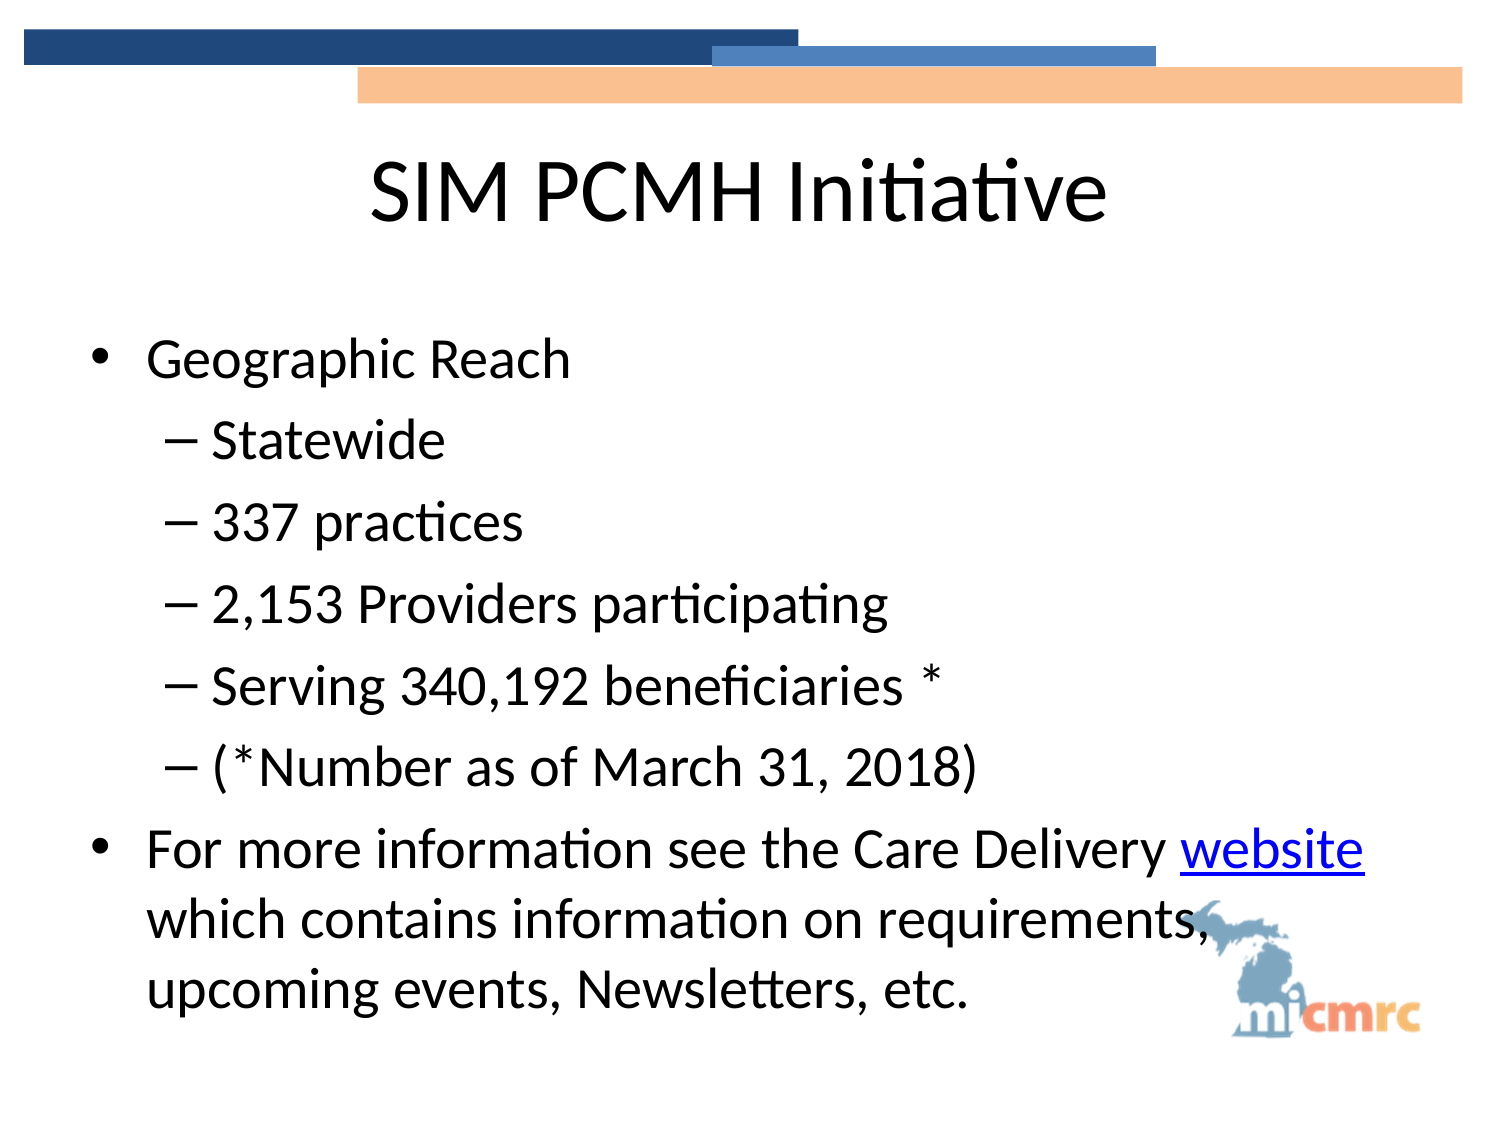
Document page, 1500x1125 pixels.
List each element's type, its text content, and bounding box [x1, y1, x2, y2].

title SIM PCMH Initiative [75, 90, 1425, 279]
list Geographic Reach Statewide 337 practices 2,153 Providers participating Serving 340,192 beneficiaries * (*Number as of March 31, 2018) For more information see the Care Delivery website which contains information on requirements, upcoming events, Newsletters, etc. [75, 312, 1425, 1055]
